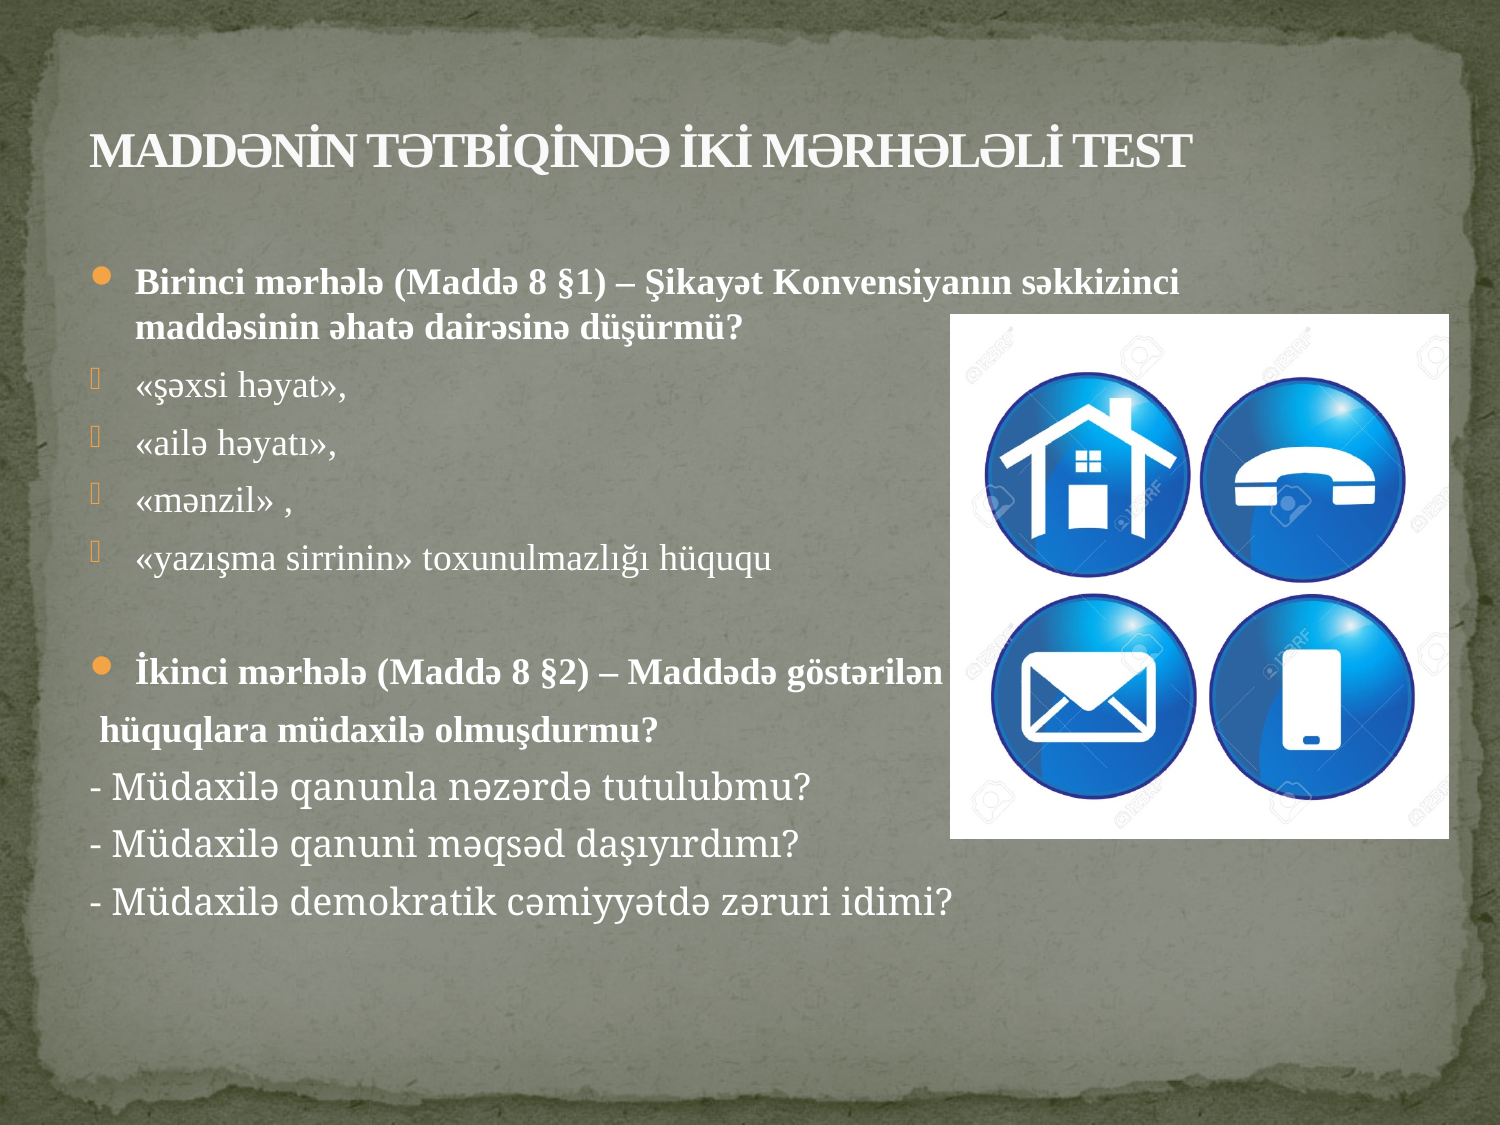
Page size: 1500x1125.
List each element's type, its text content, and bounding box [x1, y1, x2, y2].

list Birinci mərhələ (Maddə 8 §1) – Şikayət Konvensiyanın səkkizinci maddəsinin əhatə dairəsinə düşürmü? «şəxsi həyat», «ailə həyatı», «mənzil» , «yazışma sirrinin» toxunulmazlığı hüququ İkinci mərhələ (Maddə 8 §2) – Maddədə göstərilən hüquqlara müdaxilə olmuşdurmu? - Müdaxilə qanunla nəzərdə tutulubmu? - Müdaxilə qanuni məqsəd daşıyırdımı? - Müdaxilə demokratik cəmiyyətdə zəruri idimi? [75, 249, 1199, 1000]
picture [950, 314, 1449, 839]
title MADDƏNİN TƏTBİQİNDƏ İKİ MƏRHƏLƏLİ TEST [74, 45, 1300, 185]
